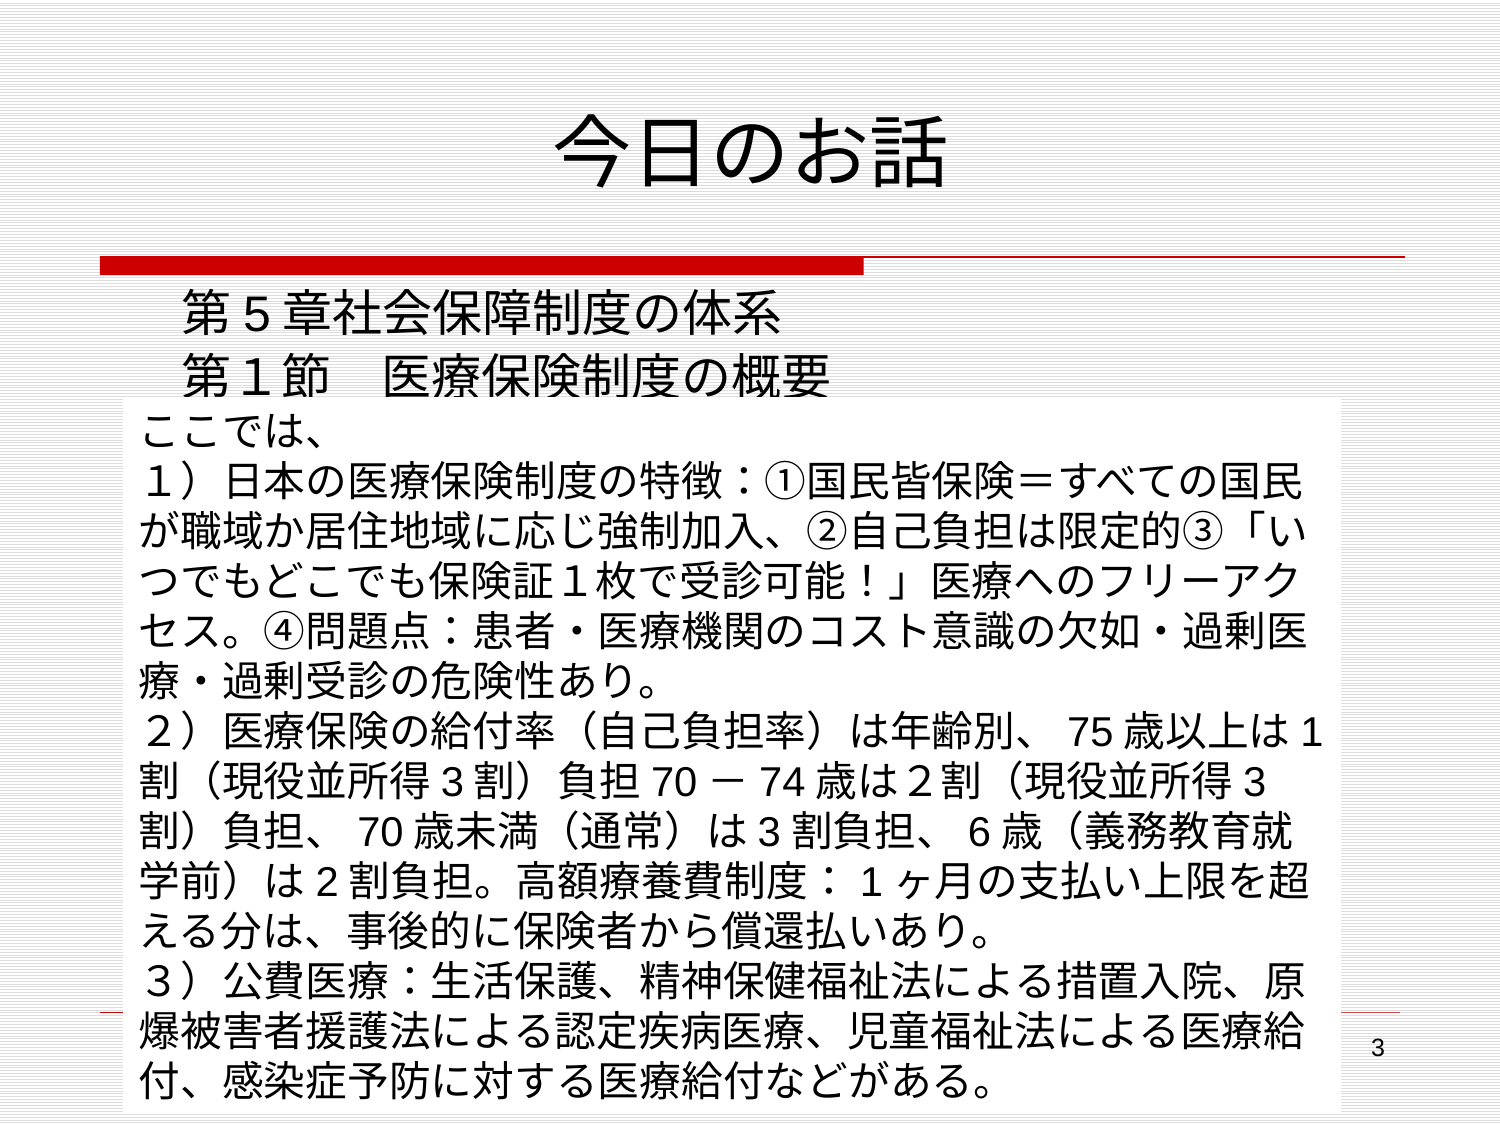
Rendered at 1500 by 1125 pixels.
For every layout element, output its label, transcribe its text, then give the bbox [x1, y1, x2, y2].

list 第5章社会保障制度の体系 第１節 医療保険制度の概要 ５．日本の医療保険制度の特徴 ６．そのほかの医療に関する助成制度 [93, 281, 1407, 965]
title 今日のお話 [93, 49, 1407, 250]
slide_number 3 [1341, 1024, 1400, 1103]
text_box ここでは、 １）日本の医療保険制度の特徴：①国民皆保険＝すべての国民が職域か居住地域に応じ強制加入、②自己負担は限定的③「いつでもどこでも保険証１枚で受診可能！」医療へのフリーアクセス。④問題点：患者・医療機関のコスト意識の欠如・過剰医療・過剰受診の危険性あり。 ２）医療保険の給付率（自己負担率）は年齢別、75歳以上は1割（現役並所得3割）負担70－74歳は２割（現役並所得3割）負担、70歳未満（通常）は3割負担、6歳（義務教育就学前）は2割負担。高額療養費制度：1ヶ月の支払い上限を超える分は、事後的に保険者から償還払いあり。 ３）公費医療：生活保護、精神保健福祉法による措置入院、原爆被害者援護法による認定疾病医療、児童福祉法による医療給付、感染症予防に対する医療給付などがある。 [123, 397, 1341, 1113]
